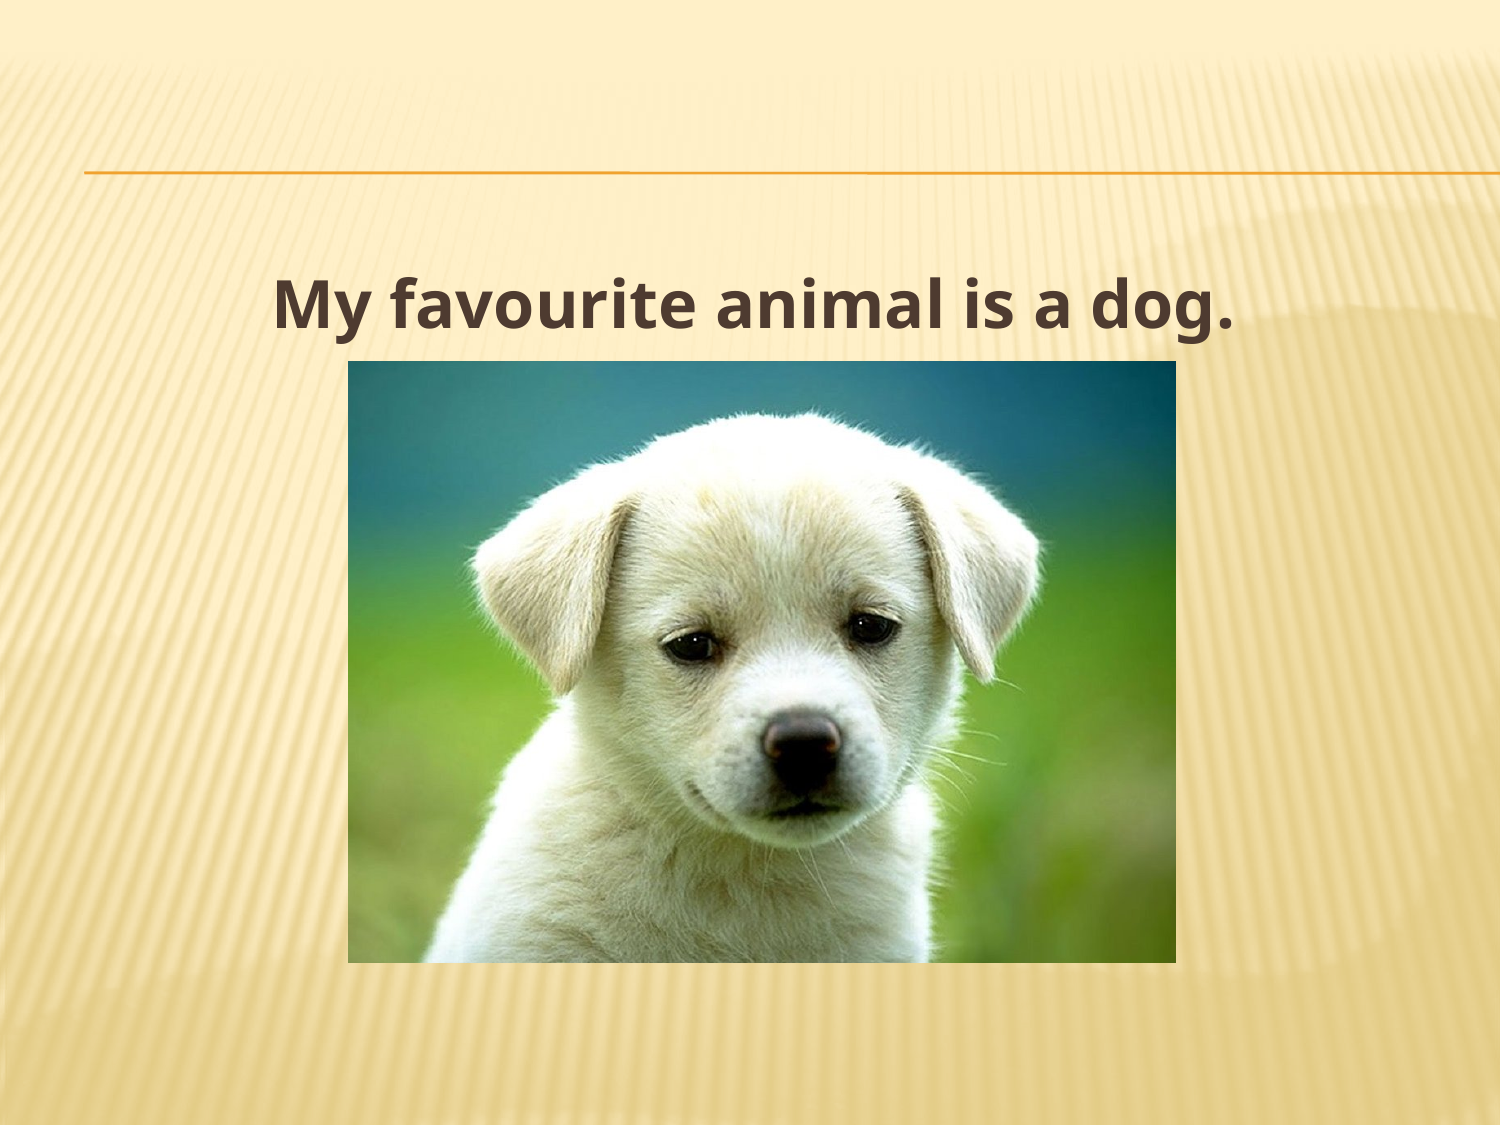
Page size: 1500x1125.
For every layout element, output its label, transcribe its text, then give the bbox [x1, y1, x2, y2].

picture [347, 361, 1176, 963]
list My favourite animal is a dog. [50, 254, 1475, 998]
title [50, 75, 1475, 213]
